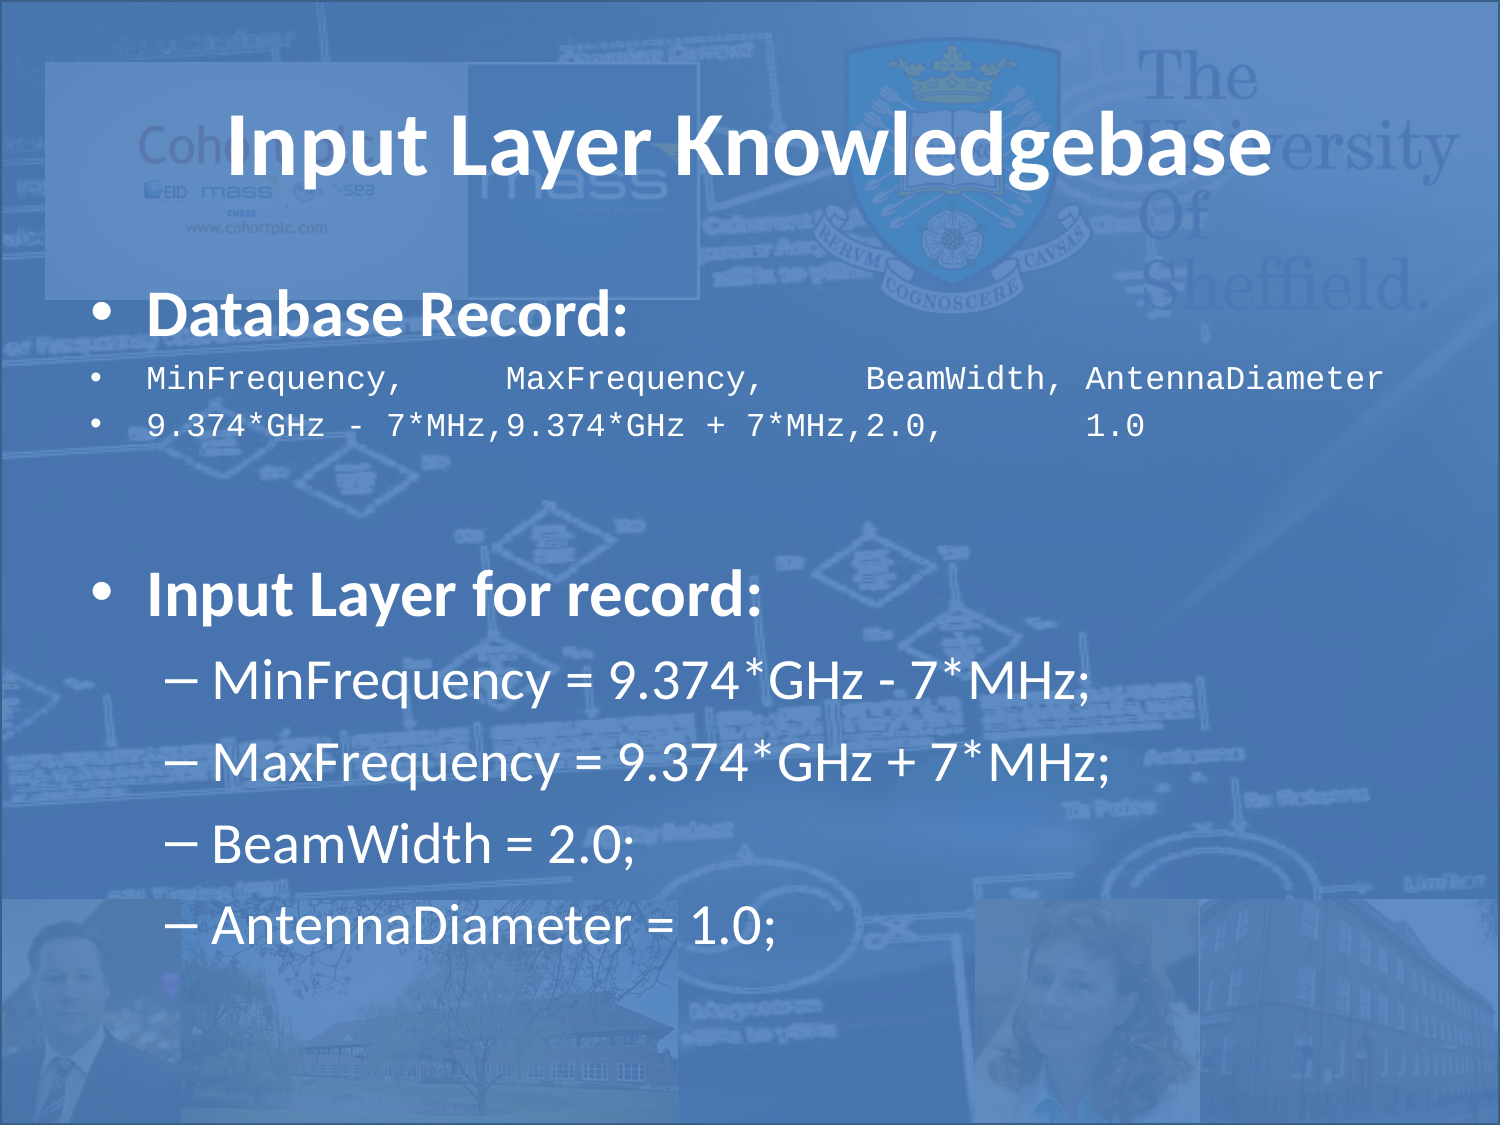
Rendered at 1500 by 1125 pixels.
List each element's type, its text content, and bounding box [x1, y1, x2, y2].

list Database Record: MinFrequency, MaxFrequency, BeamWidth, AntennaDiameter 9.374*GHz - 7*MHz,9.374*GHz + 7*MHz,2.0, 1.0 Input Layer for record: MinFrequency = 9.374*GHz - 7*MHz; MaxFrequency = 9.374*GHz + 7*MHz; BeamWidth = 2.0; AntennaDiameter = 1.0; [75, 262, 1425, 1005]
title Input Layer Knowledgebase [75, 45, 1425, 233]
